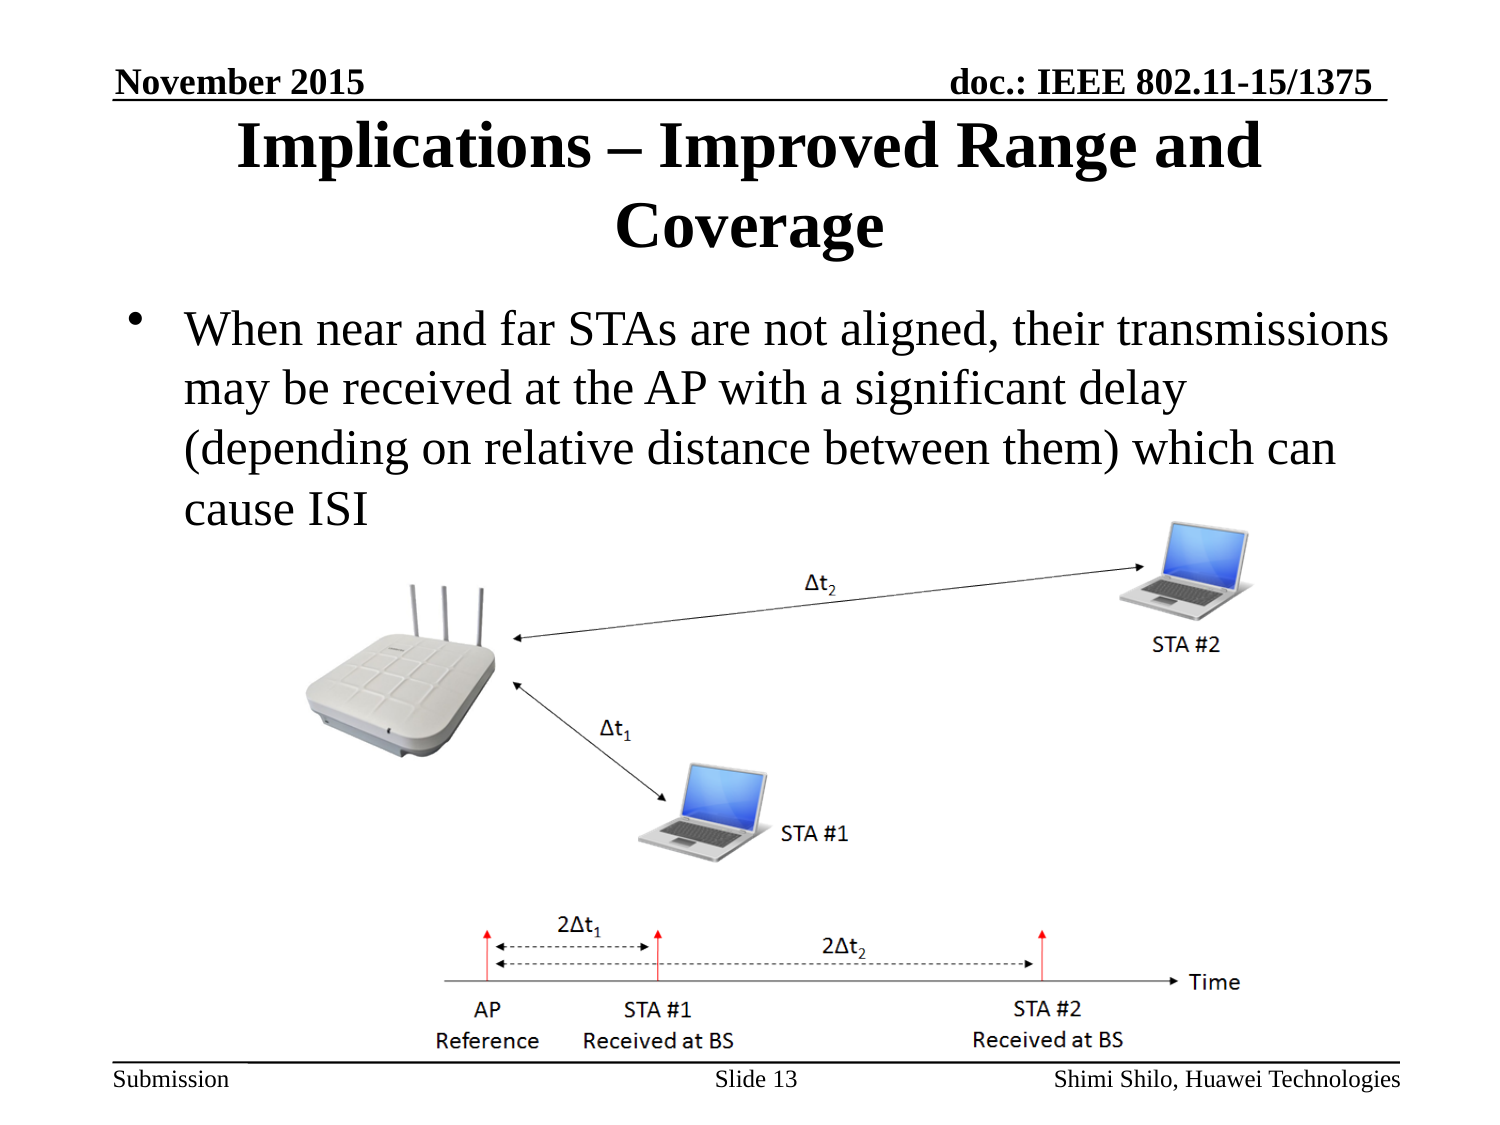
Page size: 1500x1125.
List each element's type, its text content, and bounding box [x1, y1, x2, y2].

picture [242, 507, 1258, 1070]
slide_number Slide 13 [712, 1078, 800, 1093]
title Implications – Improved Range and Coverage [112, 112, 1388, 251]
footer Shimi Shilo, Huawei Technologies [949, 1061, 1402, 1093]
list When near and far STAs are not aligned, their transmissions may be received at the AP with a significant delay (depending on relative distance between them) which can cause ISI [112, 287, 1426, 951]
